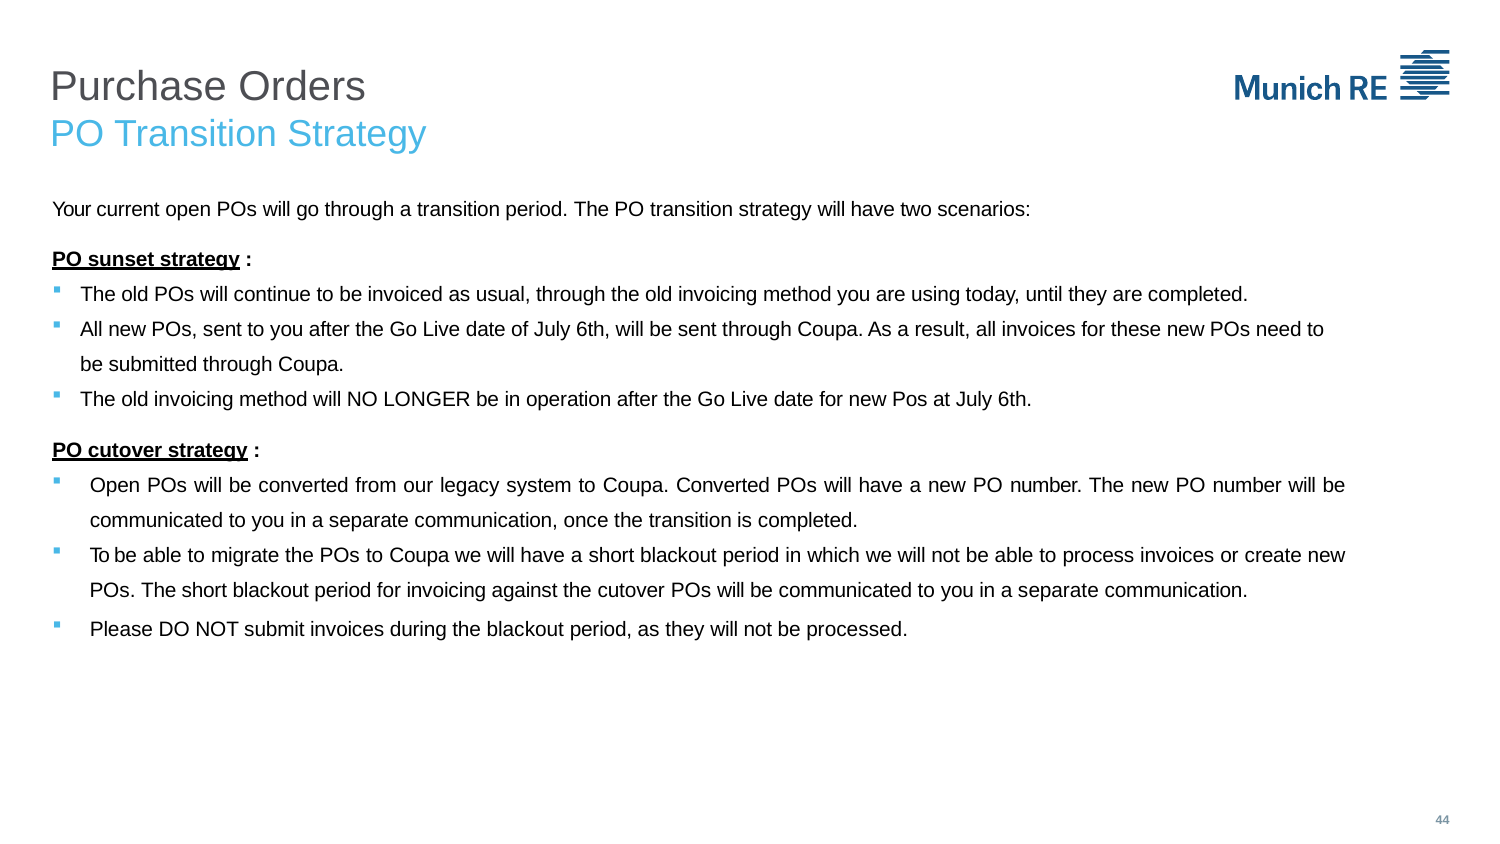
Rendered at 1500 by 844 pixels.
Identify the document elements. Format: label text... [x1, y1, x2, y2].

slide_number 44 [1385, 803, 1450, 837]
text_box Purchase Orders PO Transition Strategy [50, 59, 1173, 151]
text_box Your current open POs will go through a transition period. The PO transition strategy will have two scenarios: PO sunset strategy : The old POs will continue to be invoiced as usual, through the old invoicing method you are using today, until they are completed. All new POs, sent to you after the Go Live date of July 6th, will be sent through Coupa. As a result, all invoices for these new POs need to be submitted through Coupa. The old invoicing method will NO LONGER be in operation after the Go Live date for new Pos at July 6th. PO cutover strategy : Open POs will be converted from our legacy system to Coupa. Converted POs will have a new PO number. The new PO number will be communicated to you in a separate communication, once the transition is completed. To be able to migrate the POs to Coupa we will have a short blackout period in which we will not be able to process invoices or create new POs. The short blackout period for invoicing against the cutover POs will be communicated to you in a separate communication. Please DO NOT submit invoices during the blackout period, as they will not be processed. [50, 183, 1347, 641]
